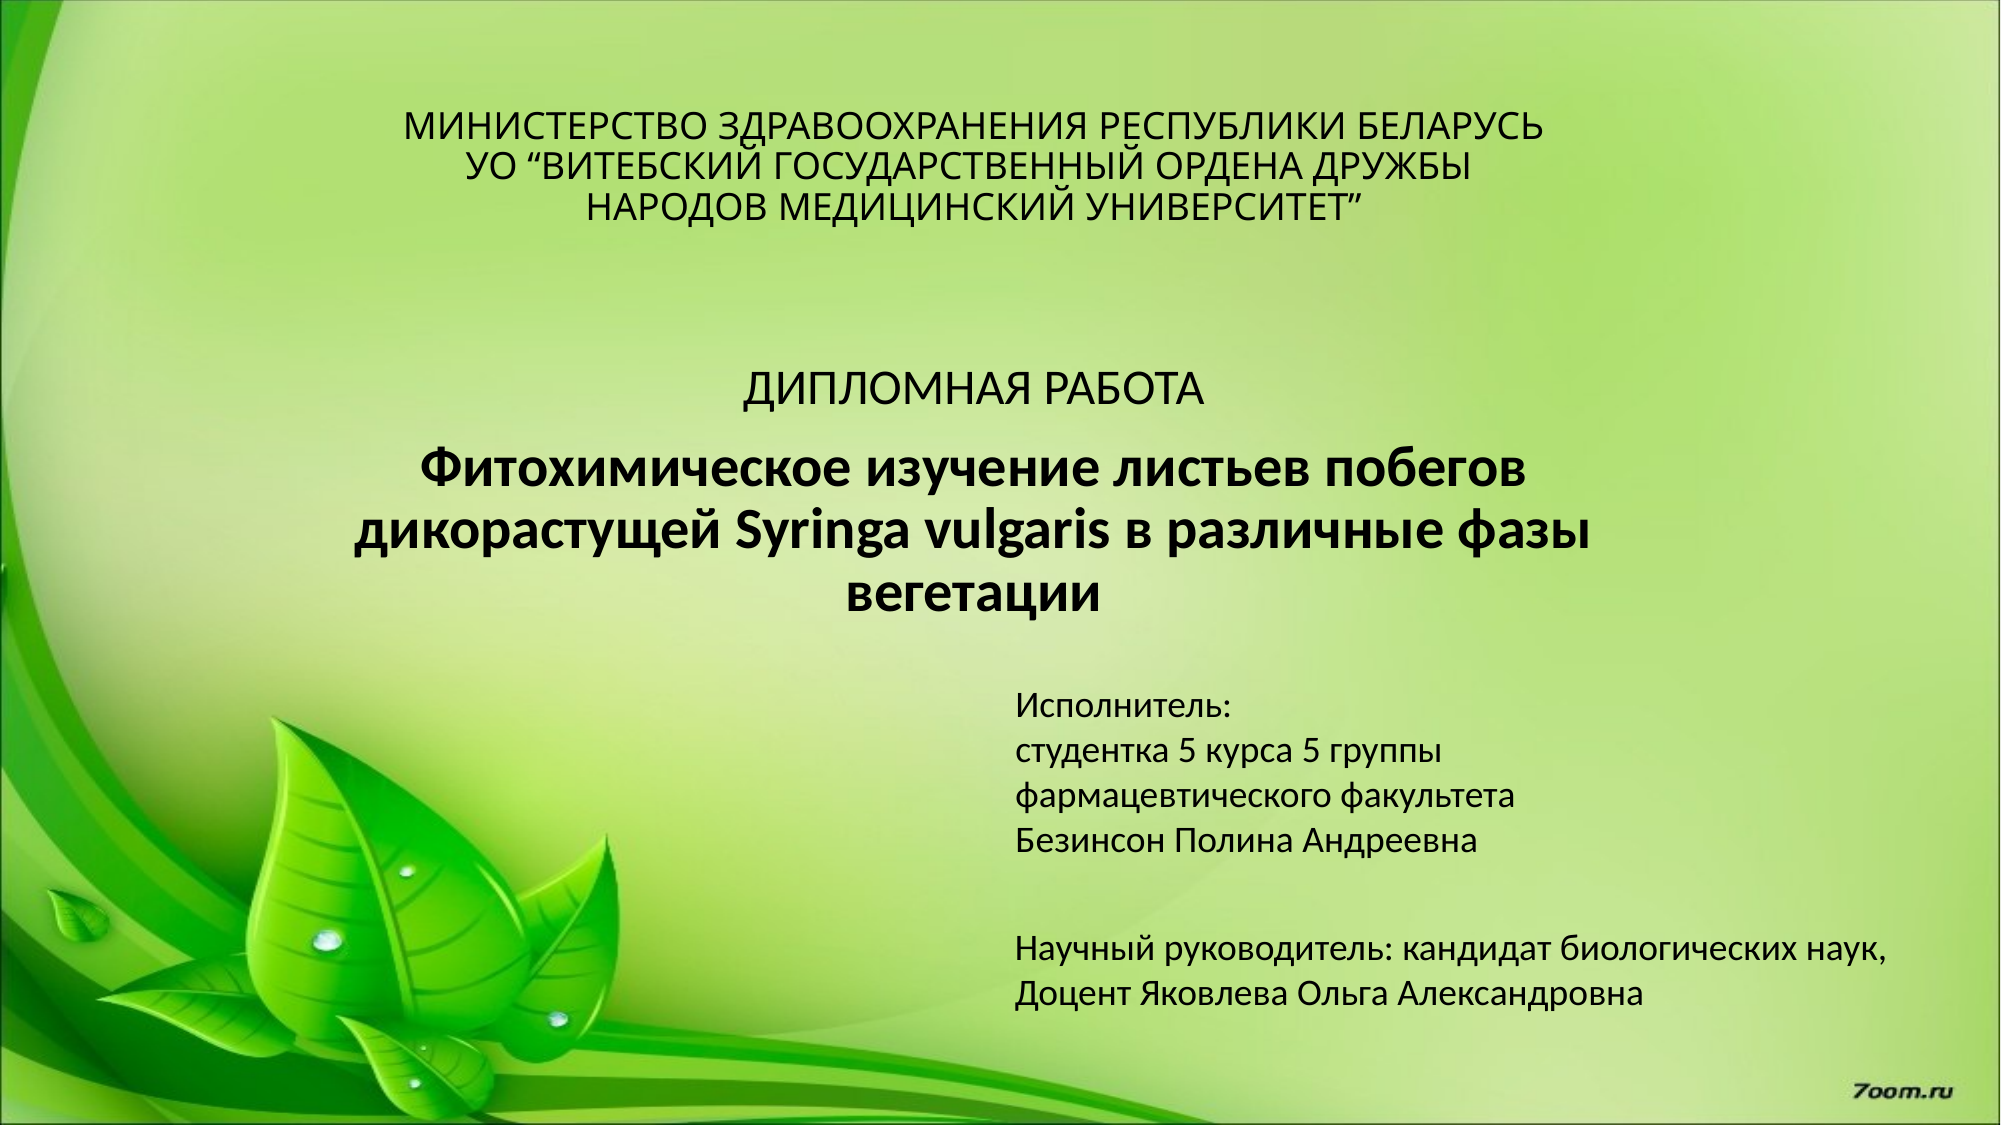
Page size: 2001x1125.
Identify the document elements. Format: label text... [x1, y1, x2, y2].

text_box Научный руководитель: кандидат биологических наук, Доцент Яковлева Ольга Александровна [999, 915, 2000, 1020]
text_box Исполнитель: студентка 5 курса 5 группы фармацевтического факультета Безинсон Полина Андреевна [1000, 672, 1532, 913]
picture [0, 0, 2001, 1125]
subtitle ДИПЛОМНАЯ РАБОТА Фитохимическое изучение листьев побегов дикорастущей Syringa vulgaris в различные фазы вегетации [223, 353, 1724, 738]
title МИНИСТЕРСТВО ЗДРАВООХРАНЕНИЯ РЕСПУБЛИКИ БЕЛАРУСЬ УО “ВИТЕБСКИЙ ГОСУДАРСТВЕННЫЙ ОРДЕНА ДРУЖБЫ НАРОДОВ МЕДИЦИНСКИЙ УНИВЕРСИТЕТ” [272, 0, 1675, 236]
